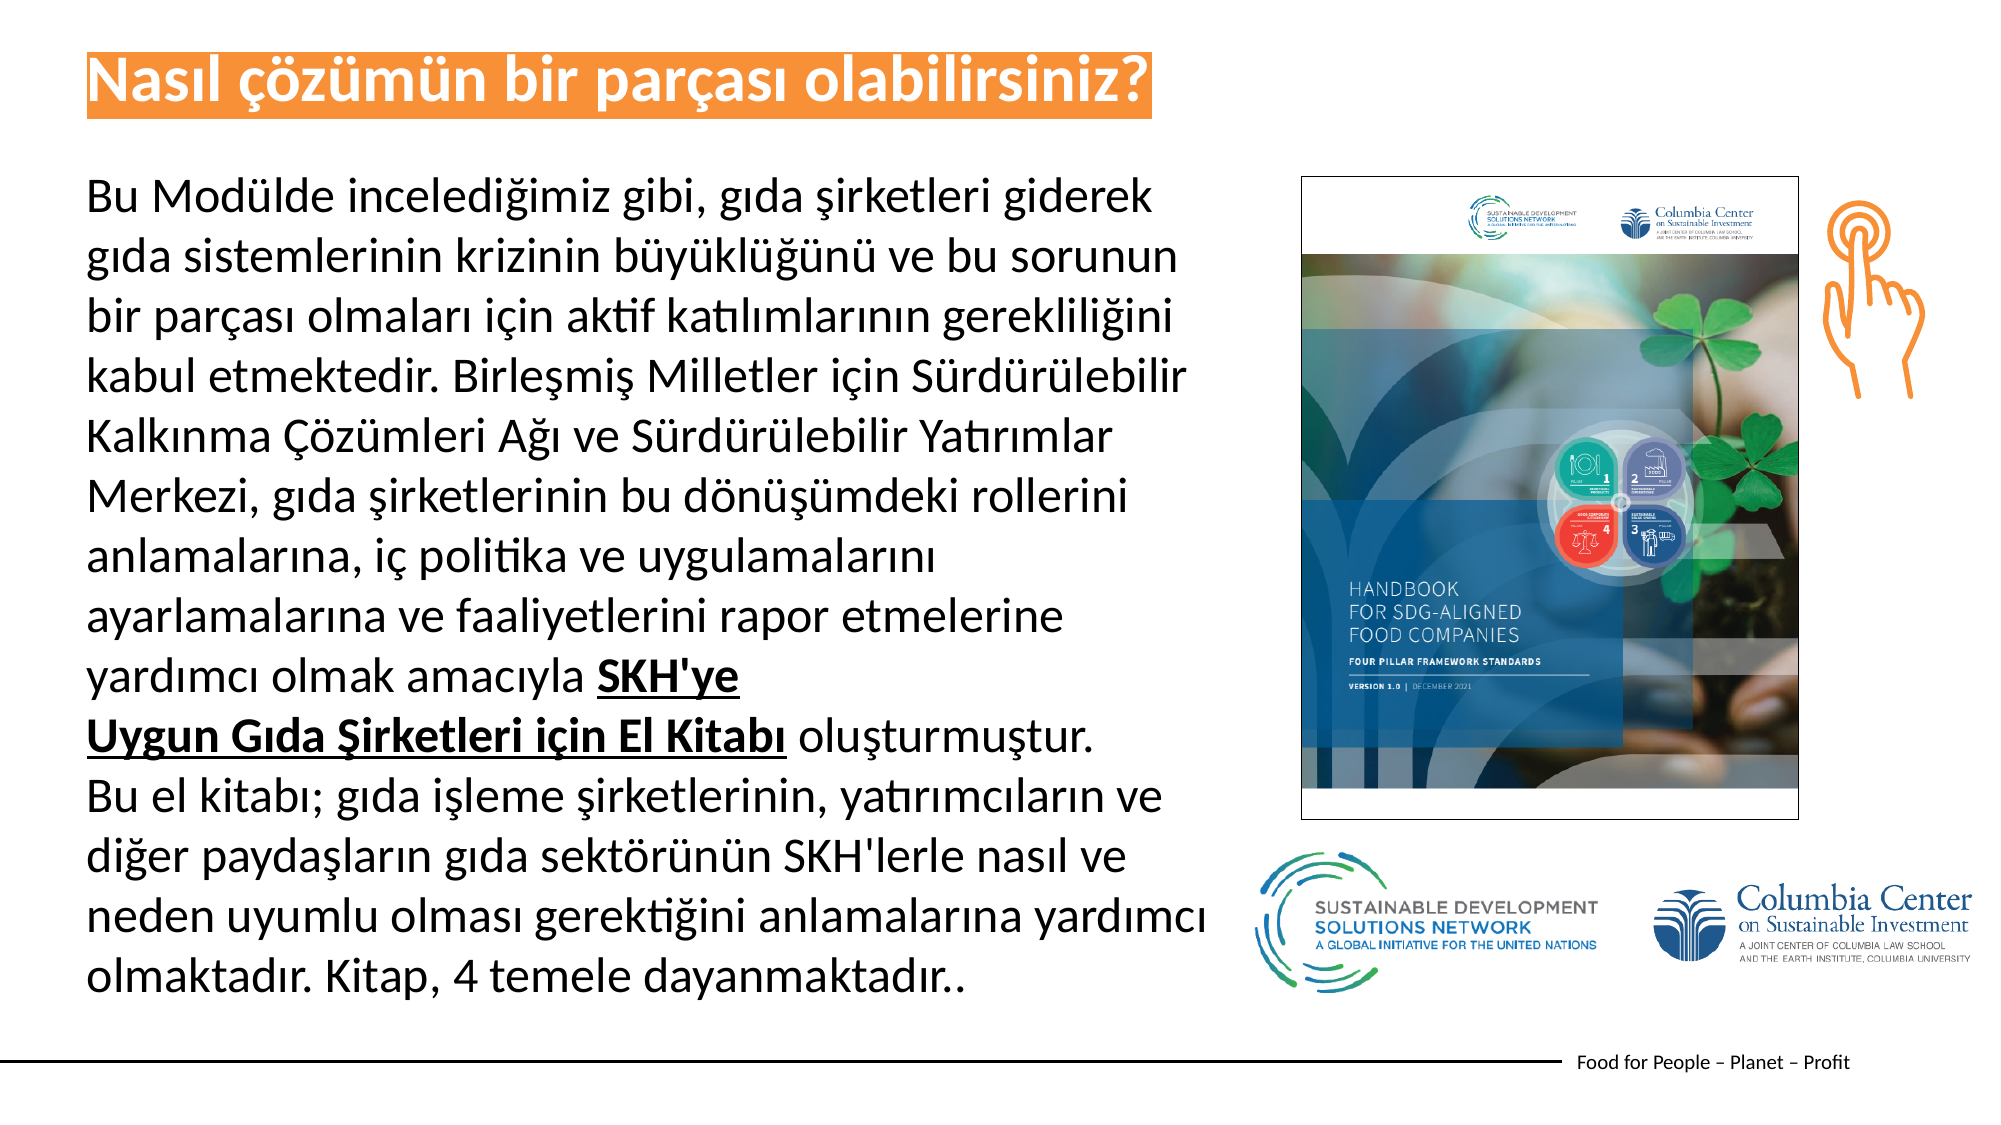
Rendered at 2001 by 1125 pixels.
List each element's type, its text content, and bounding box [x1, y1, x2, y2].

picture [1210, 821, 1982, 1022]
text_box Nasıl çözümün bir parçası olabilirsiniz? [71, 27, 1550, 123]
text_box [1822, 200, 1926, 400]
picture [1301, 176, 1799, 820]
text_box Bu Modülde incelediğimiz gibi, gıda şirketleri giderek gıda sistemlerinin krizinin büyüklüğünü ve bu sorunun bir parçası olmaları için aktif katılımlarının gerekliliğini kabul etmektedir. Birleşmiş Milletler için Sürdürülebilir Kalkınma Çözümleri Ağı ve Sürdürülebilir Yatırımlar Merkezi, gıda şirketlerinin bu dönüşümdeki rollerini anlamalarına, iç politika ve uygulamalarını ayarlamalarına ve faaliyetlerini rapor etmelerine yardımcı olmak amacıyla SKH'ye Uygun Gıda Şirketleri için El Kitabı oluşturmuştur. Bu el kitabı; gıda işleme şirketlerinin, yatırımcıların ve diğer paydaşların gıda sektörünün SKH'lerle nasıl ve neden uyumlu olması gerektiğini anlamalarına yardımcı olmaktadır. Kitap, 4 temele dayanmaktadır.. [71, 154, 1261, 1010]
